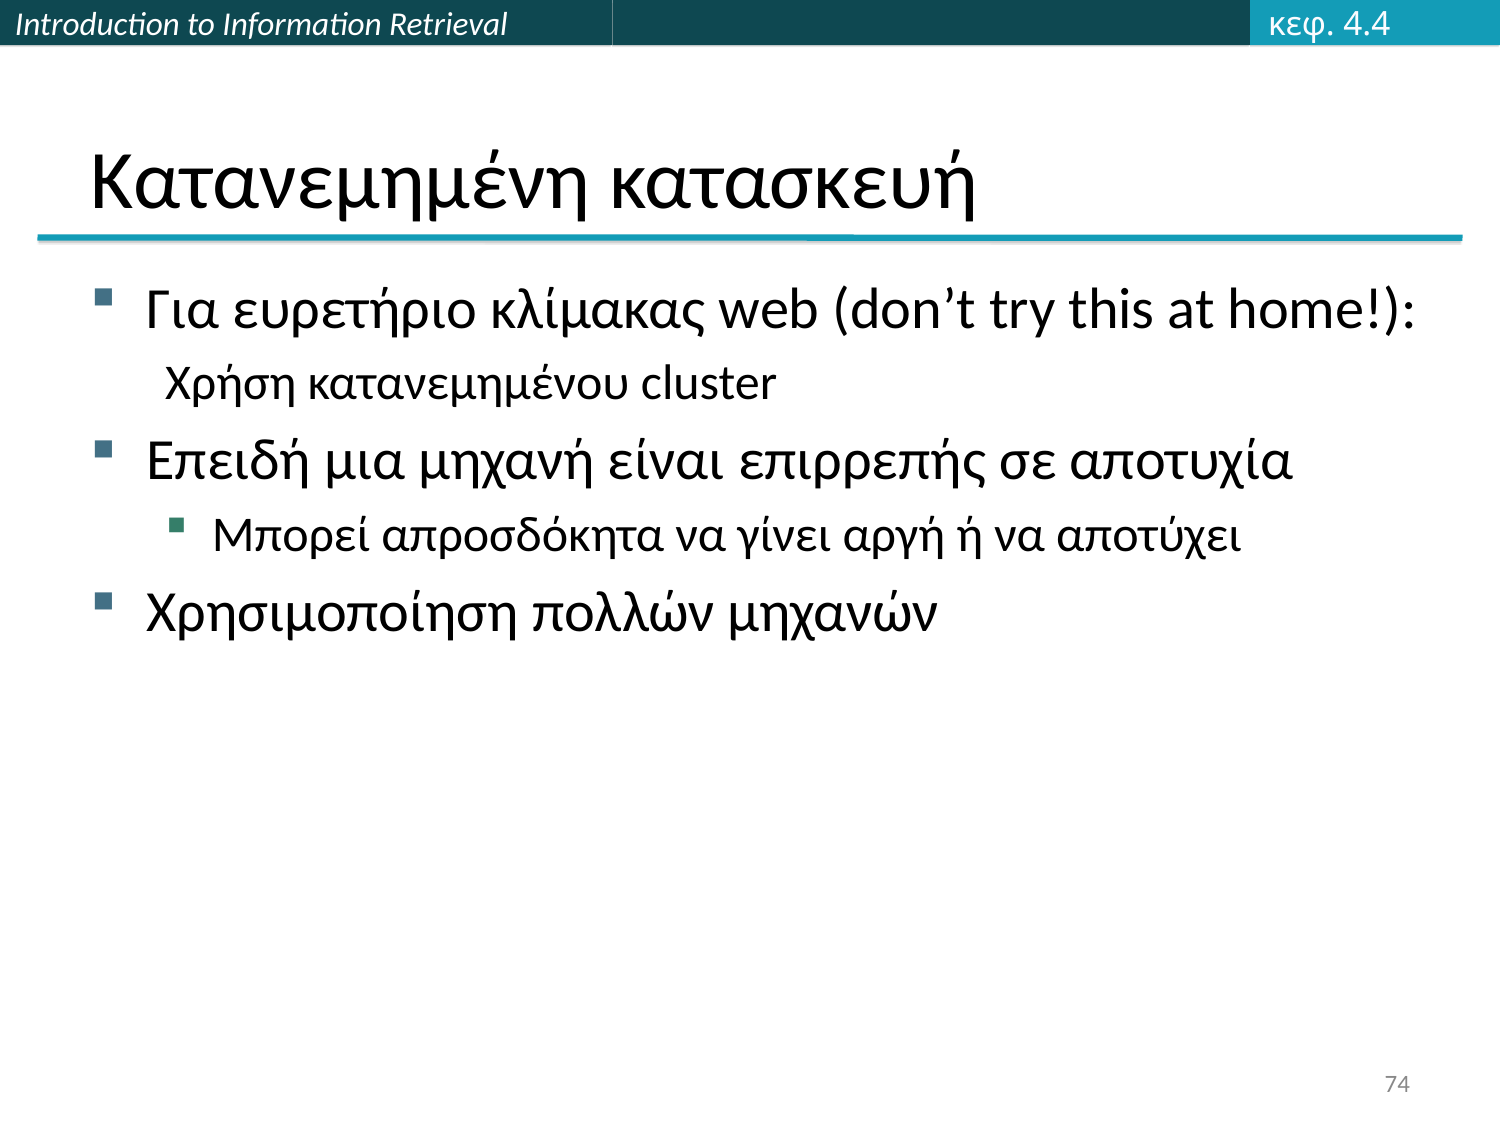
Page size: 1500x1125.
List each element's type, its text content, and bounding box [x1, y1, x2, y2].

list Για ευρετήριο κλίμακας web (don’t try this at home!): Χρήση κατανεμημένου cluster Επειδή μια μηχανή είναι επιρρεπής σε αποτυχία Μπορεί απροσδόκητα να γίνει αργή ή να αποτύχει Χρησιμοποίηση πολλών μηχανών [74, 262, 1451, 776]
slide_number 74 [1074, 1062, 1425, 1103]
text_box κεφ. 4.4 [1253, 0, 1406, 50]
title Κατανεμημένη κατασκευή [74, 44, 1426, 233]
